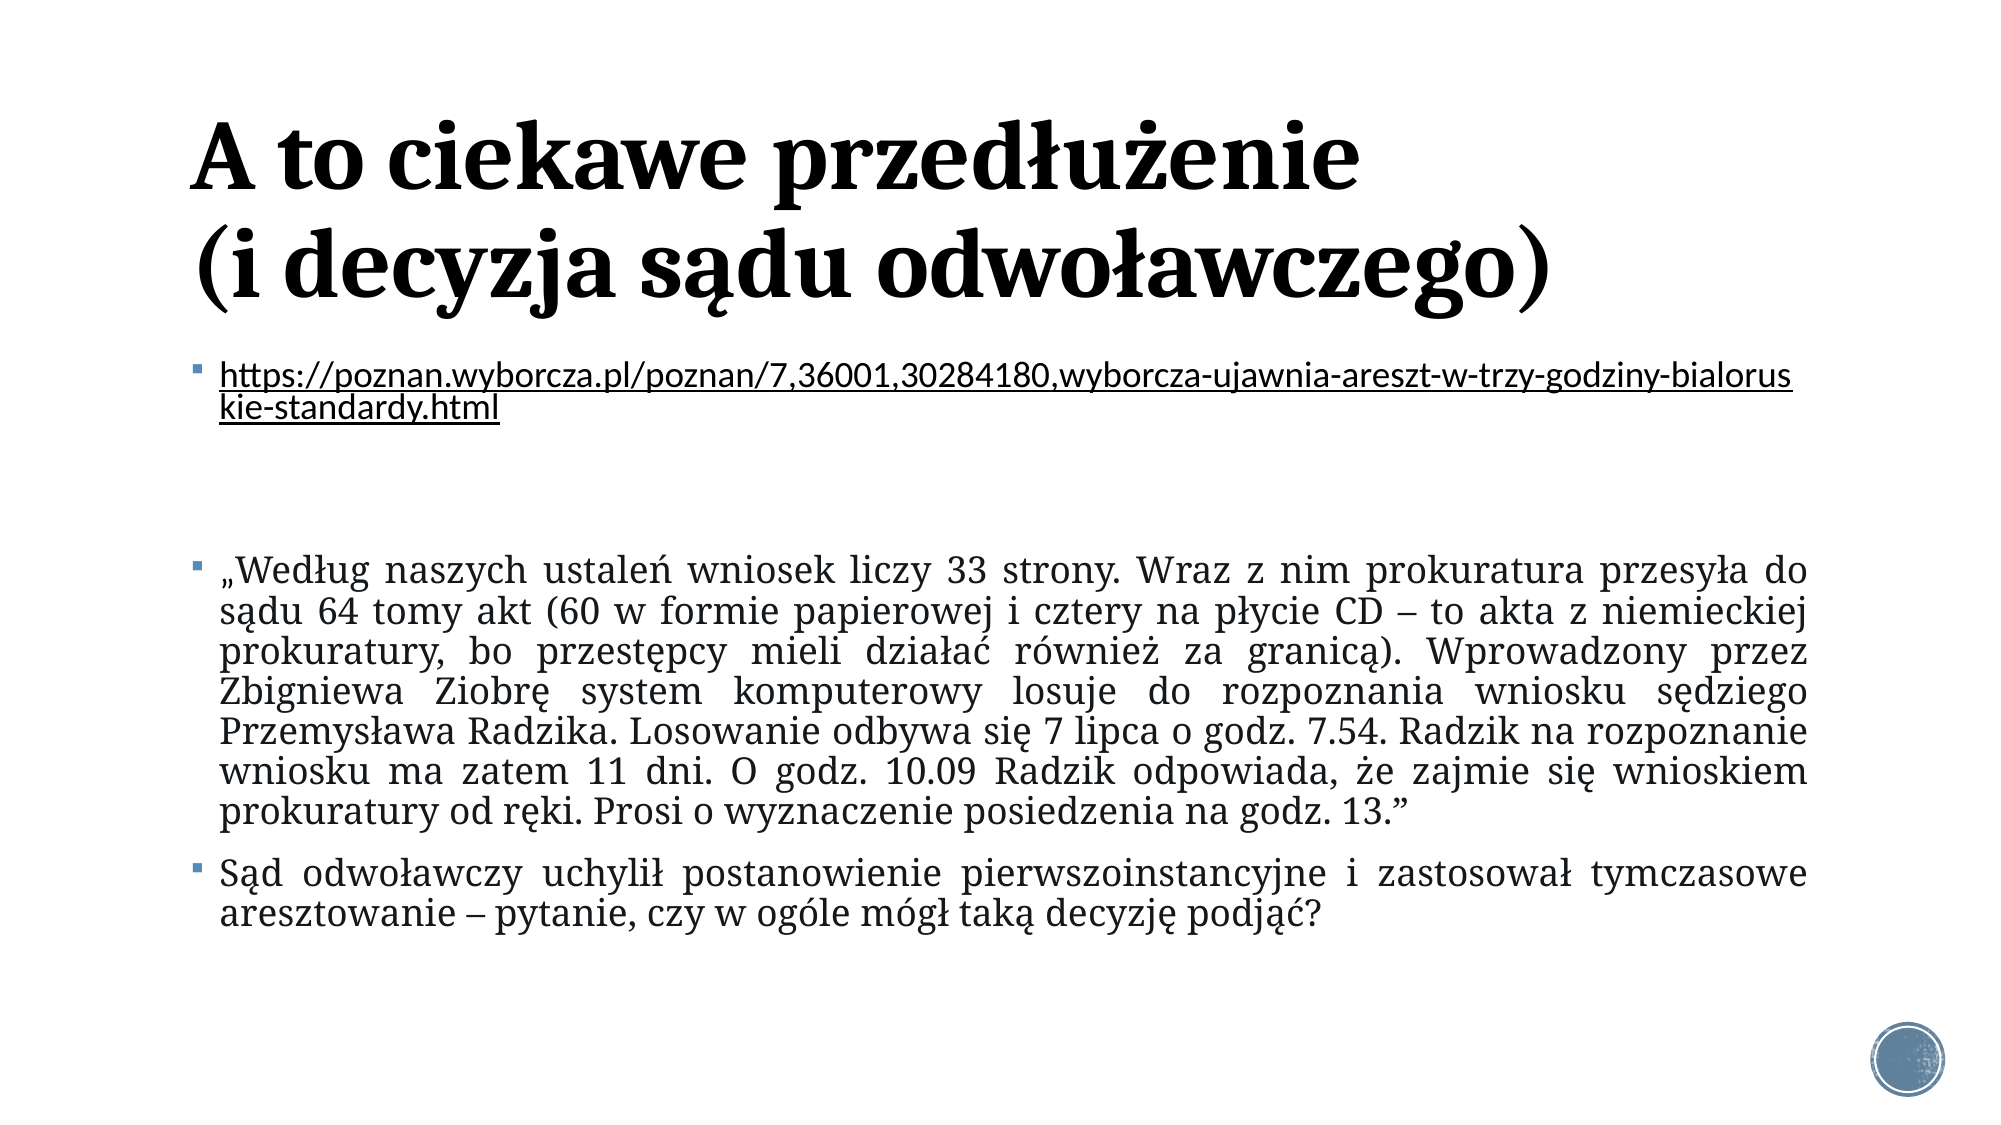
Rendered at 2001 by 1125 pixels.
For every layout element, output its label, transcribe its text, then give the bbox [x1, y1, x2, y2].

list https://poznan.wyborcza.pl/poznan/7,36001,30284180,wyborcza-ujawnia-areszt-w-trzy-godziny-bialoruskie-standardy.html „Według naszych ustaleń wniosek liczy 33 strony. Wraz z nim prokuratura przesyła do sądu 64 tomy akt (60 w formie papierowej i cztery na płycie CD – to akta z niemieckiej prokuratury, bo przestępcy mieli działać również za granicą). Wprowadzony przez Zbigniewa Ziobrę system komputerowy losuje do rozpoznania wniosku sędziego Przemysława Radzika. Losowanie odbywa się 7 lipca o godz. 7.54. Radzik na rozpoznanie wniosku ma zatem 11 dni. O godz. 10.09 Radzik odpowiada, że zajmie się wnioskiem prokuratury od ręki. Prosi o wyznaczenie posiedzenia na godz. 13.” Sąd odwoławczy uchylił postanowienie pierwszoinstancyjne i zastosował tymczasowe aresztowanie – pytanie, czy w ogóle mógł taką decyzję podjąć? [175, 348, 1826, 1013]
title A to ciekawe przedłużenie (i decyzja sądu odwoławczego) [175, 79, 1826, 344]
